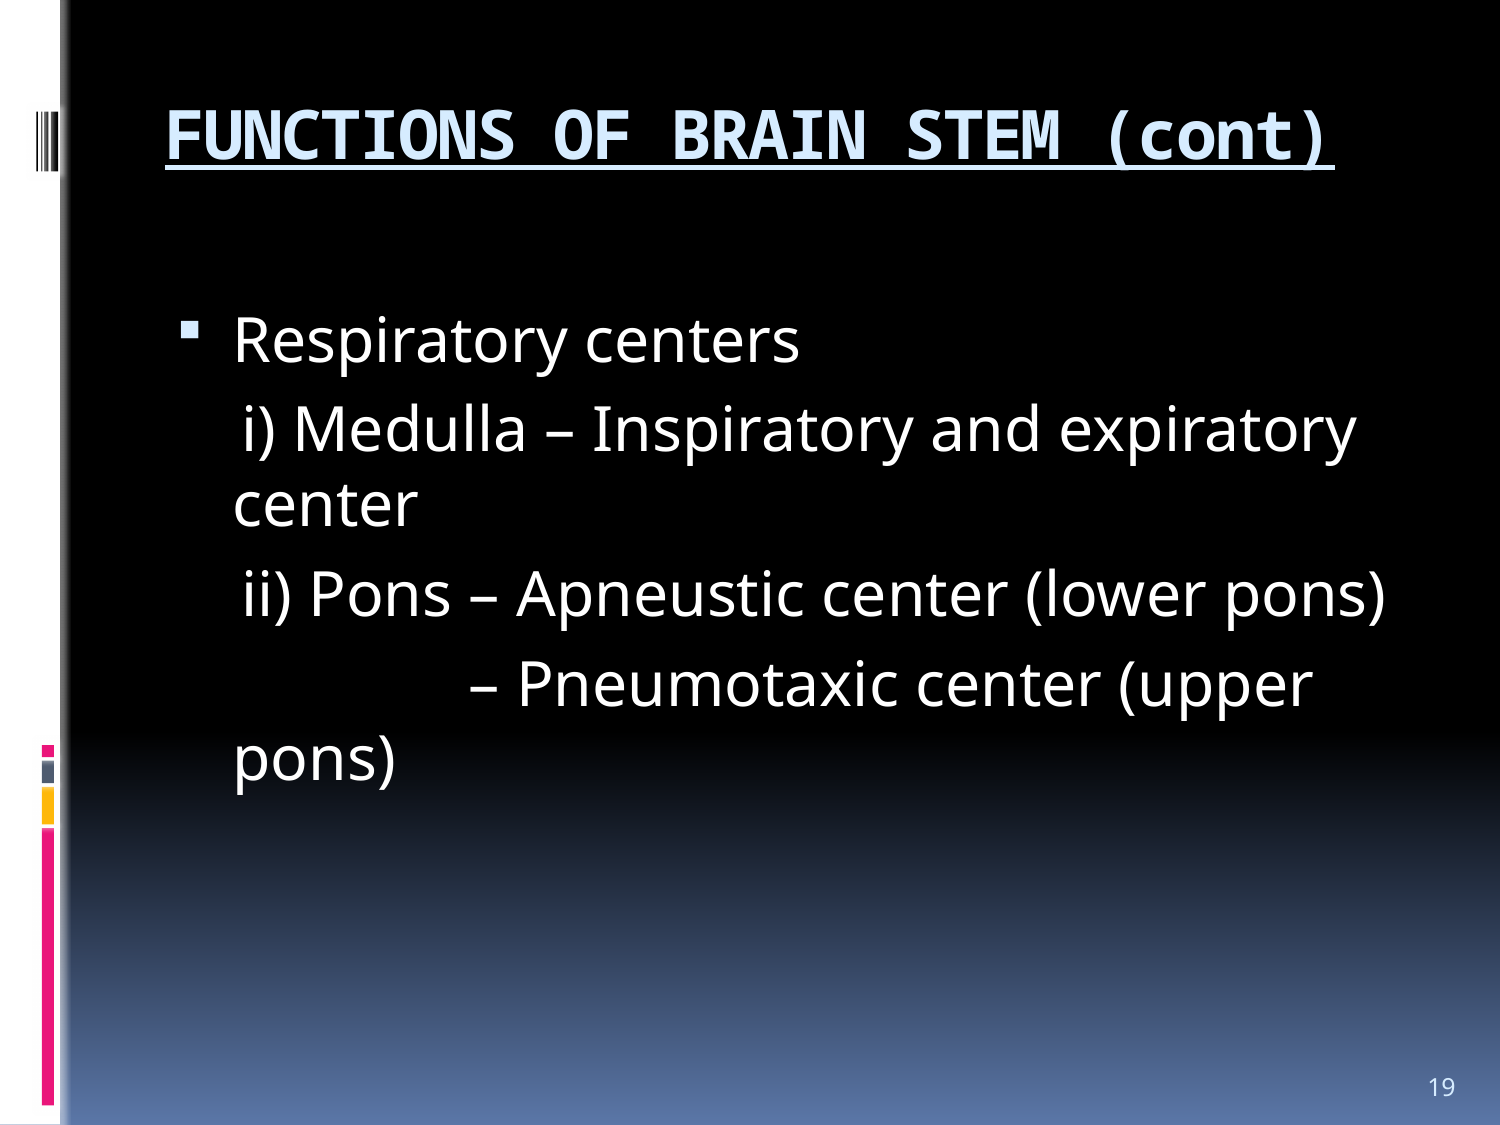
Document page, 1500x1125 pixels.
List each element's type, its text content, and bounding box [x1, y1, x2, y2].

slide_number 19 [1412, 1052, 1488, 1113]
title FUNCTIONS OF BRAIN STEM (cont) [150, 83, 1425, 234]
list Respiratory centers i) Medulla – Inspiratory and expiratory center ii) Pons – Apneustic center (lower pons) – Pneumotaxic center (upper pons) [150, 292, 1425, 1043]
